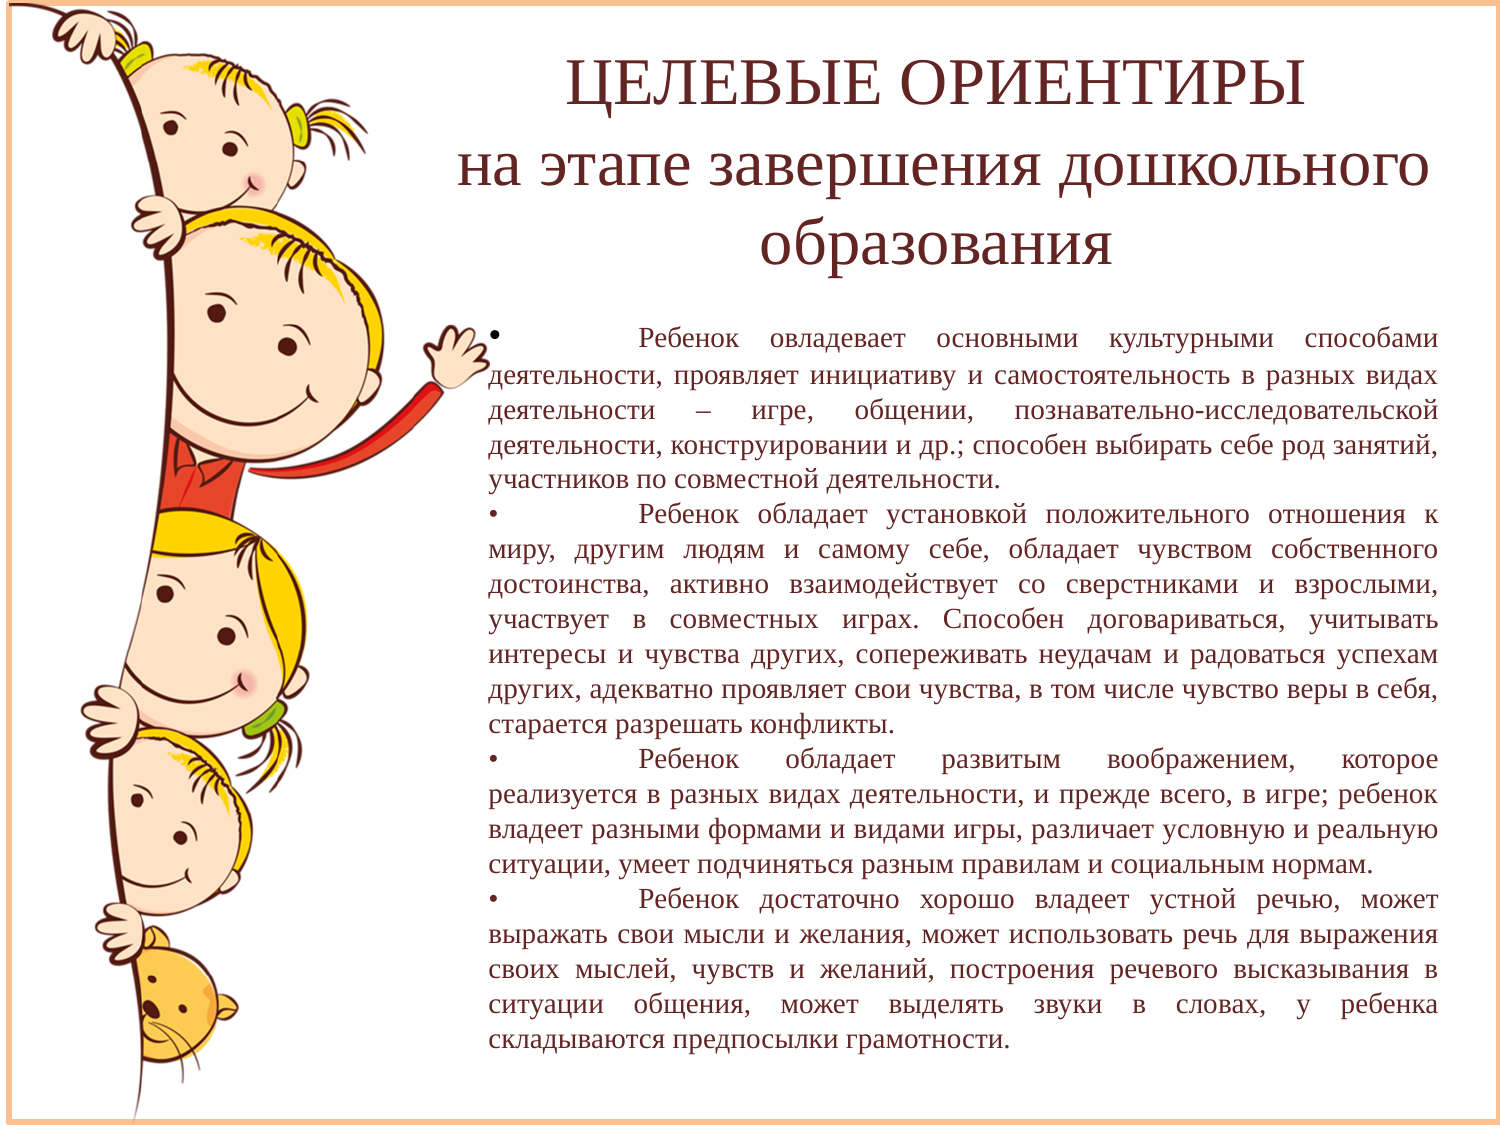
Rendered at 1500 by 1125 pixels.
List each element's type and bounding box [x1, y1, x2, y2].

list [4, 0, 1500, 1125]
